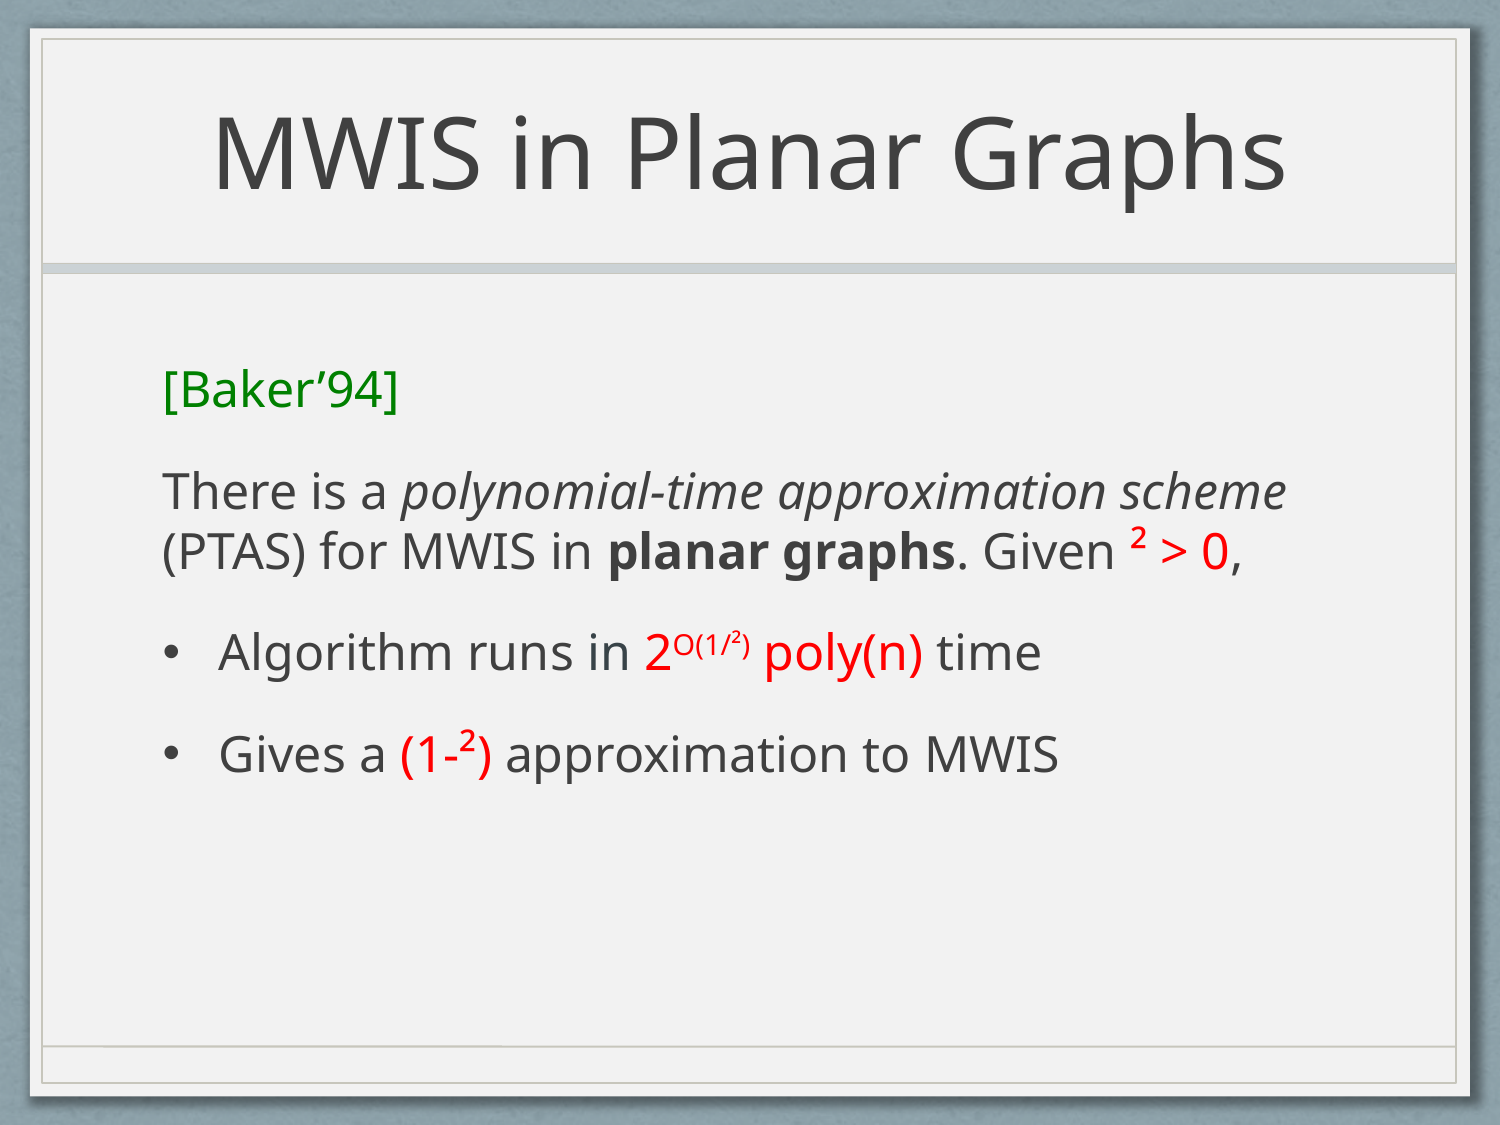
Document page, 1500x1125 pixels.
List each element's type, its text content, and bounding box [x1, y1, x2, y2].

list [Baker’94] There is a polynomial-time approximation scheme (PTAS) for MWIS in planar graphs. Given ² > 0, Algorithm runs in 2O(1/²) poly(n) time Gives a (1-²) approximation to MWIS [147, 350, 1353, 995]
title MWIS in Planar Graphs [147, 40, 1353, 260]
